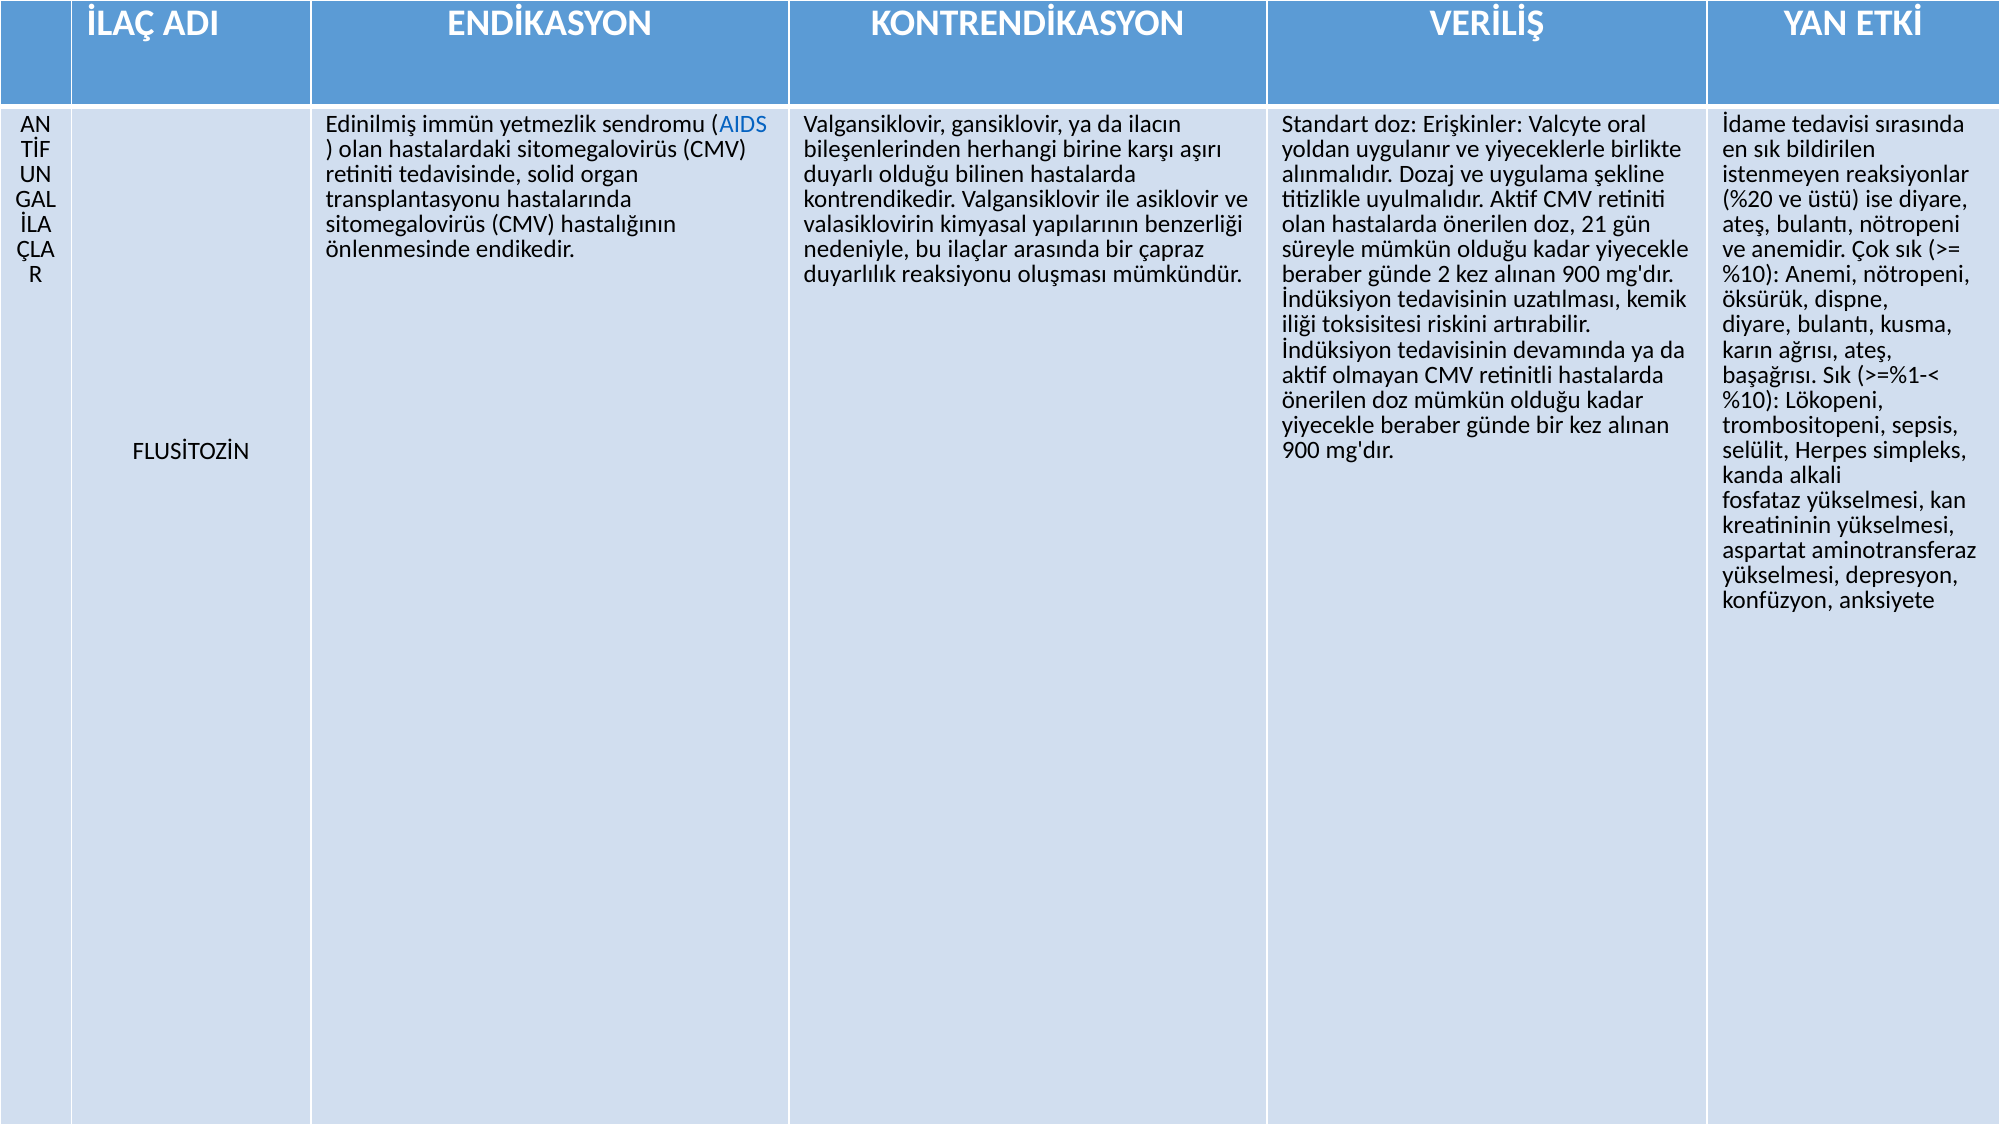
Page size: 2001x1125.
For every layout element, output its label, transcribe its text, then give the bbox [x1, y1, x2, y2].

table_header YAN ETKİ [1708, 1, 1999, 104]
table_cell İdame tedavisi sırasında en sık bildirilen istenmeyen reaksiyonlar (%20 ve üstü) ise diyare, ateş, bulantı, nötropeni ve anemidir. Çok sık (>=%10): Anemi, nötropeni, öksürük, dispne, diyare, bulantı, kusma, karın ağrısı, ateş, başağrısı. Sık (>=%1-<%10): Lökopeni, trombositopeni, sepsis, selülit, Herpes simpleks, kanda alkali fosfataz yükselmesi, kan kreatininin yükselmesi, aspartat aminotransferaz yükselmesi, depresyon, konfüzyon, anksiyete [1708, 109, 1999, 1124]
table_header İLAÇ ADI [72, 1, 310, 104]
table_header VERİLİŞ [1268, 1, 1706, 104]
table_cell FLUSİTOZİN [72, 109, 310, 1124]
table_cell Edinilmiş immün yetmezlik sendromu (AIDS) olan hastalardaki sitomegalovirüs (CMV) retiniti tedavisinde, solid organ transplantasyonu hastalarında sitomegalovirüs (CMV) hastalığının önlenmesinde endikedir. [312, 109, 788, 1124]
table_cell Valgansiklovir, gansiklovir, ya da ilacın bileşenlerinden herhangi birine karşı aşırı duyarlı olduğu bilinen hastalarda kontrendikedir. Valgansiklovir ile asiklovir ve valasiklovirin kimyasal yapılarının benzerliği nedeniyle, bu ilaçlar arasında bir çapraz duyarlılık reaksiyonu oluşması mümkündür. [790, 109, 1266, 1124]
table_cell ANTİFUNGAL İLAÇLAR [1, 109, 71, 1124]
table_header ENDİKASYON [312, 1, 788, 104]
table_header KONTRENDİKASYON [790, 1, 1266, 104]
table_cell Standart doz: Erişkinler: Valcyte oral yoldan uygulanır ve yiyeceklerle birlikte alınmalıdır. Dozaj ve uygulama şekline titizlikle uyulmalıdır. Aktif CMV retiniti olan hastalarda önerilen doz, 21 gün süreyle mümkün olduğu kadar yiyecekle beraber günde 2 kez alınan 900 mg'dır. İndüksiyon tedavisinin uzatılması, kemik iliği toksisitesi riskini artırabilir. İndüksiyon tedavisinin devamında ya da aktif olmayan CMV retinitli hastalarda önerilen doz mümkün olduğu kadar yiyecekle beraber günde bir kez alınan 900 mg'dır. [1268, 109, 1706, 1124]
table_header [1, 1, 71, 104]
